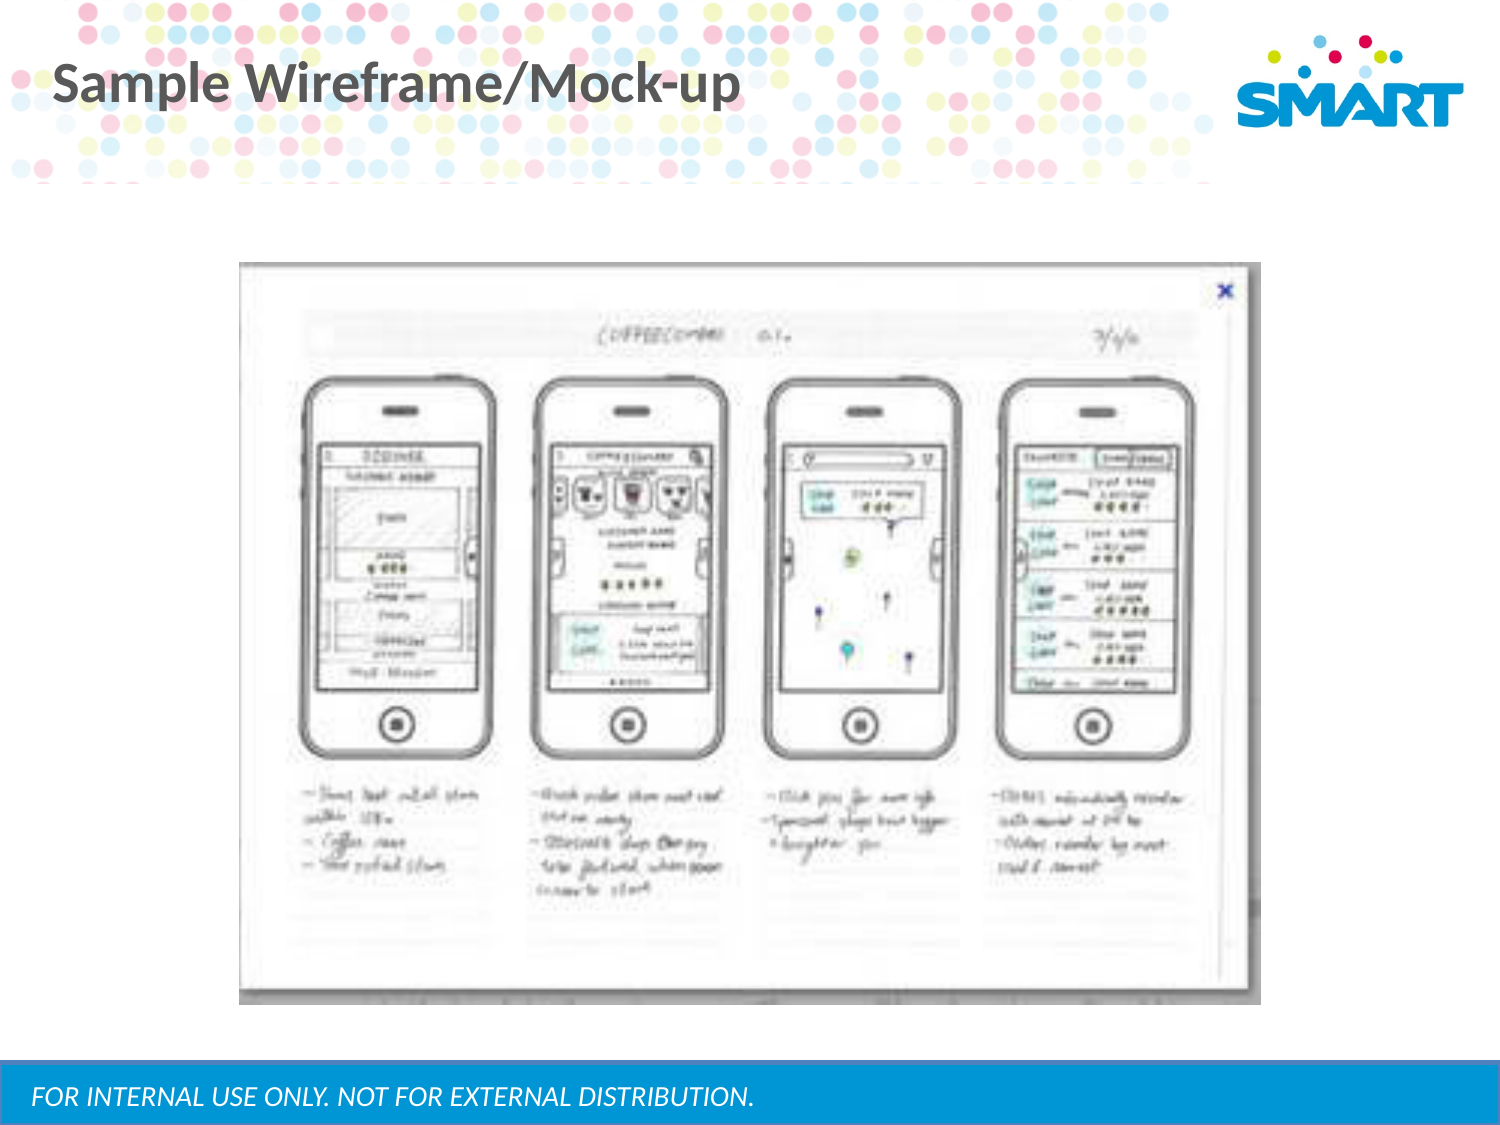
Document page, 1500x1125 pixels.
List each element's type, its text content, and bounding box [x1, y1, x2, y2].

title Sample Wireframe/Mock-up [37, 22, 1213, 136]
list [74, 262, 1426, 1006]
picture [0, 0, 1488, 184]
